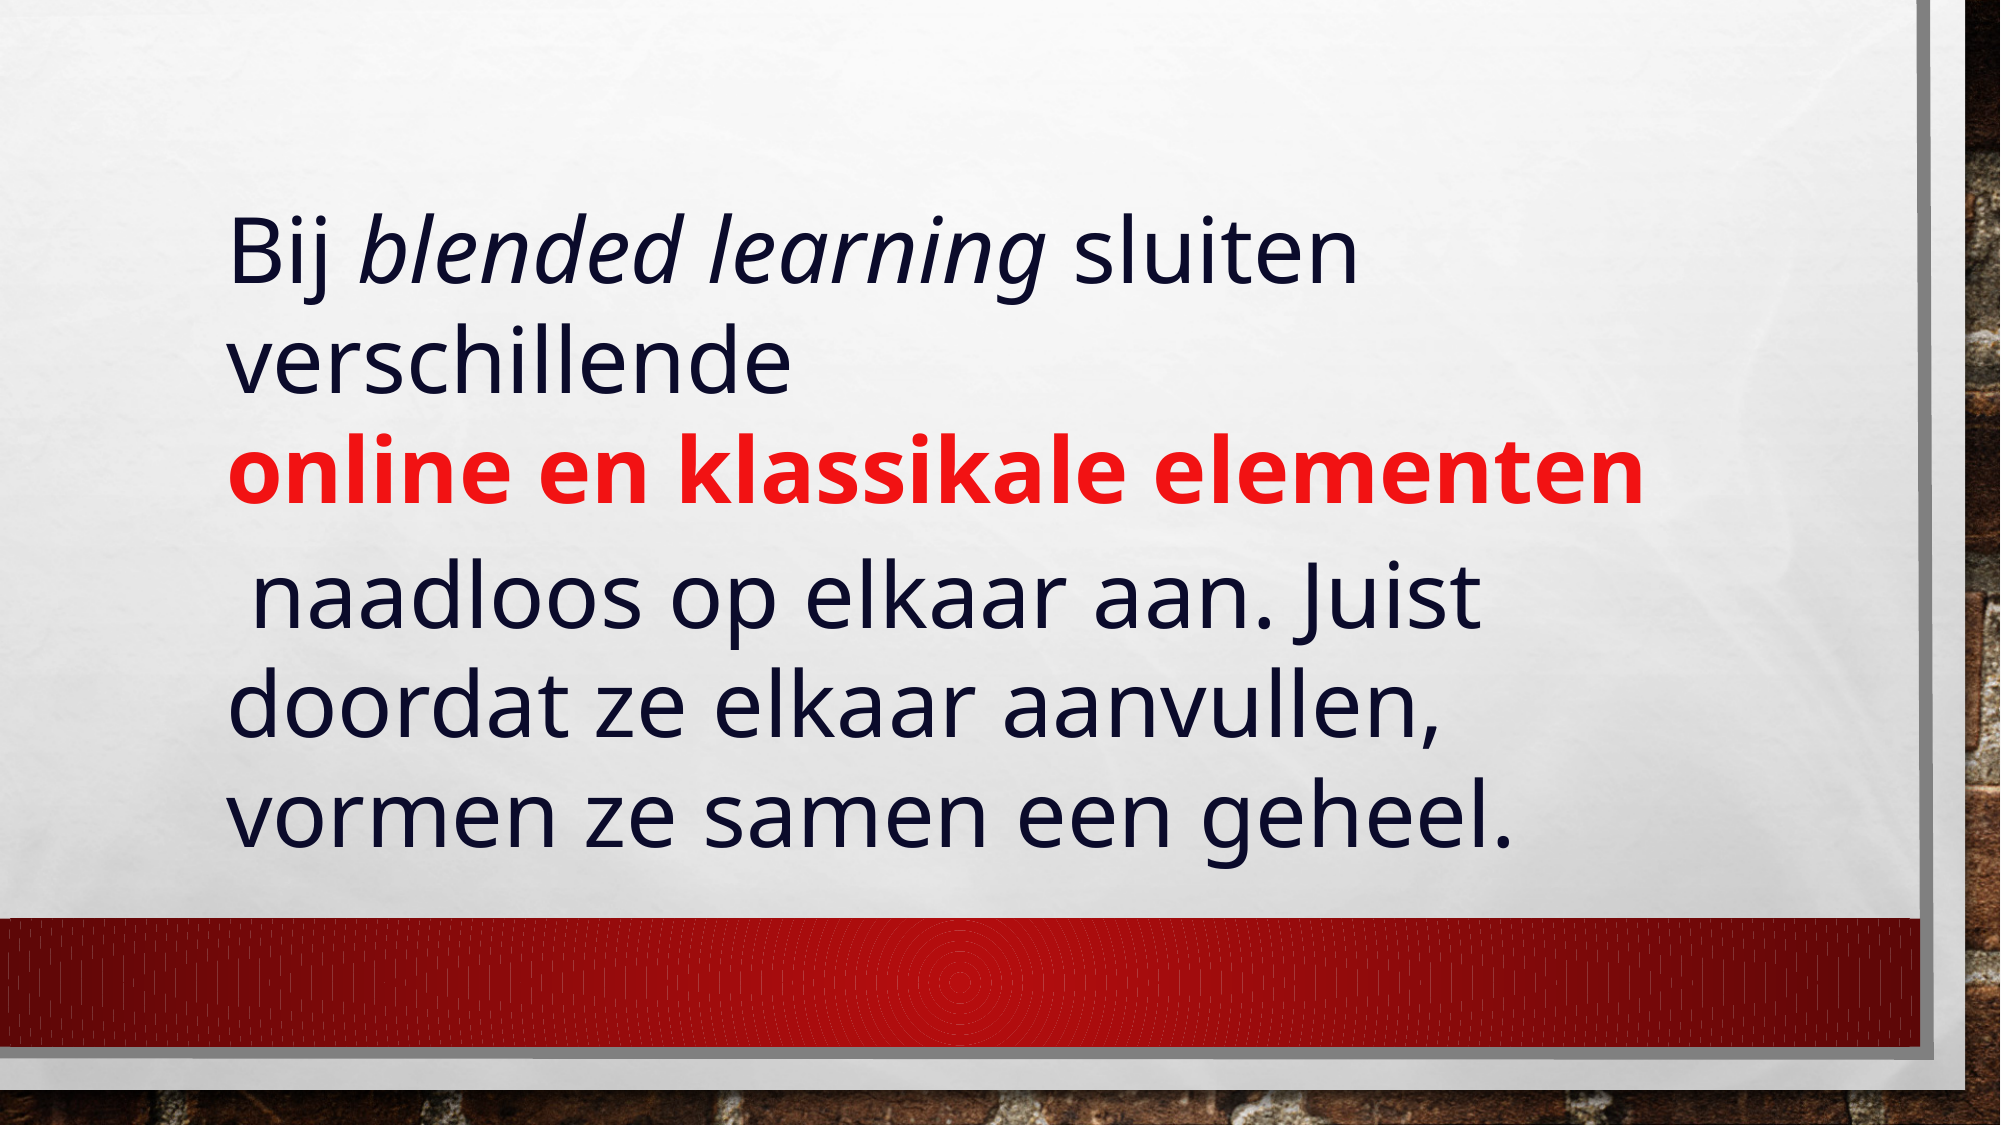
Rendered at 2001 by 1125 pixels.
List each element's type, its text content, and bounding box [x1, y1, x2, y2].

picture [0, 0, 2000, 1125]
text_box Bij blended learning sluiten verschillende online en klassikale elementen naadloos op elkaar aan. Juist doordat ze elkaar aanvullen, vormen ze samen een geheel. [211, 184, 1706, 874]
